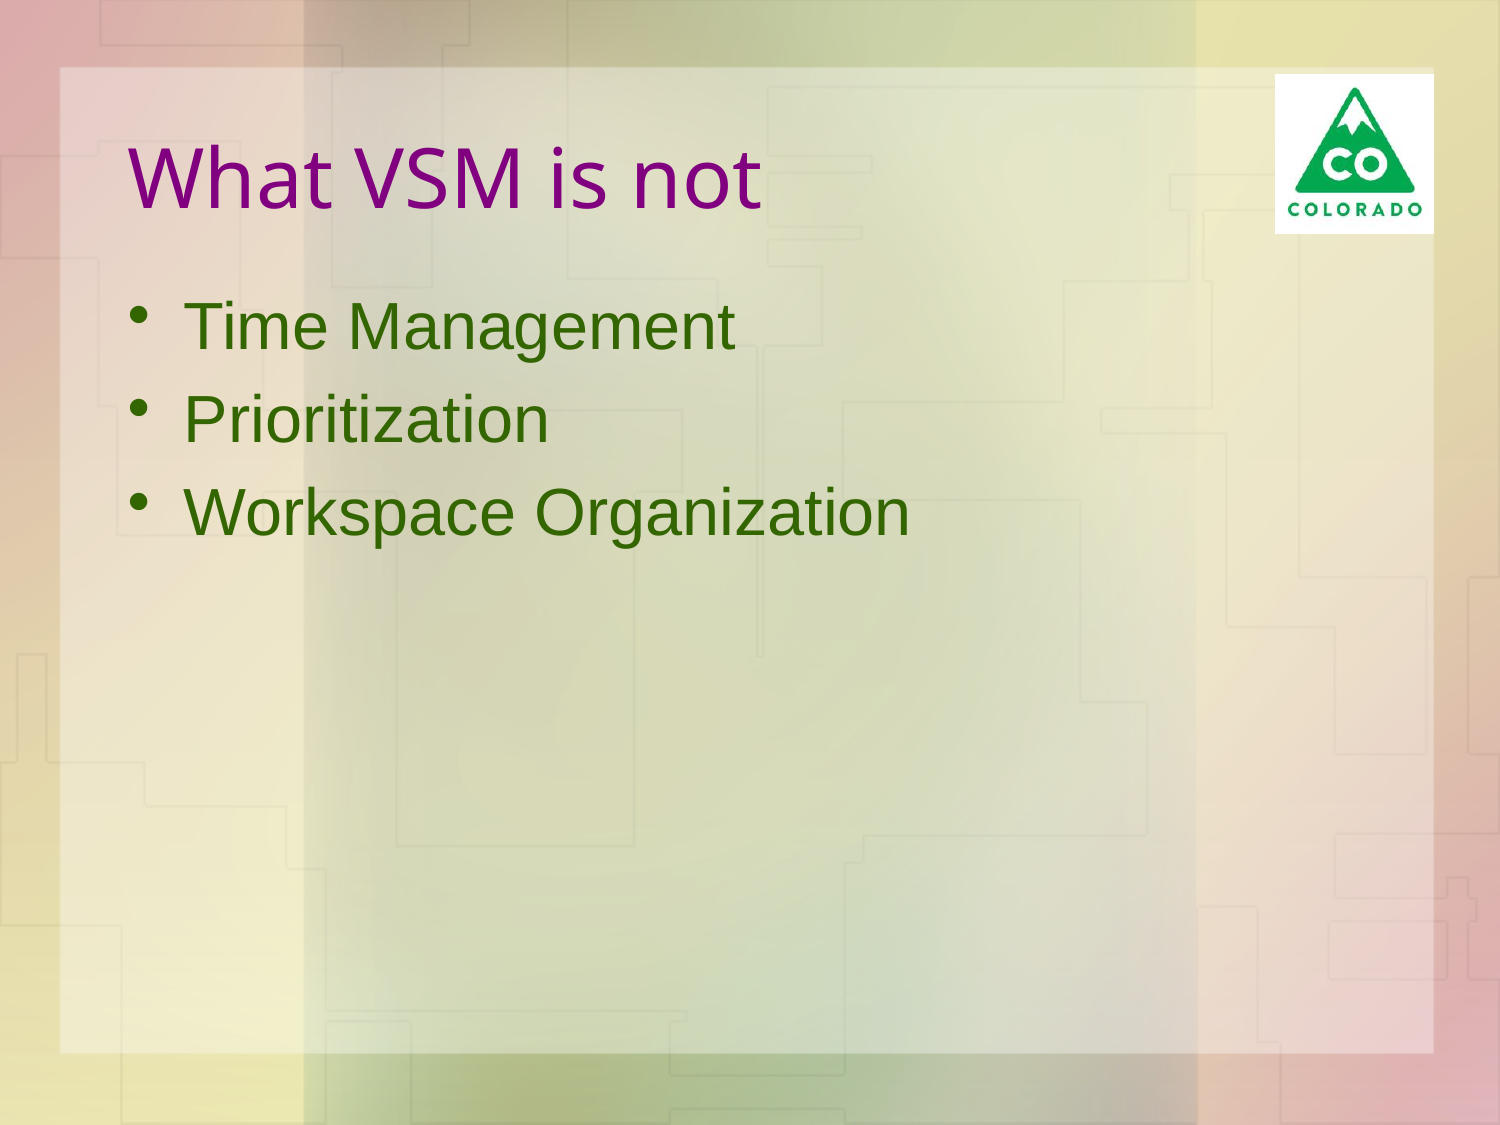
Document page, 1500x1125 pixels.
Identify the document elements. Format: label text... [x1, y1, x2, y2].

list Time Management Prioritization Workspace Organization [112, 274, 1388, 951]
title What VSM is not [112, 99, 1388, 251]
picture [0, 0, 1500, 1125]
